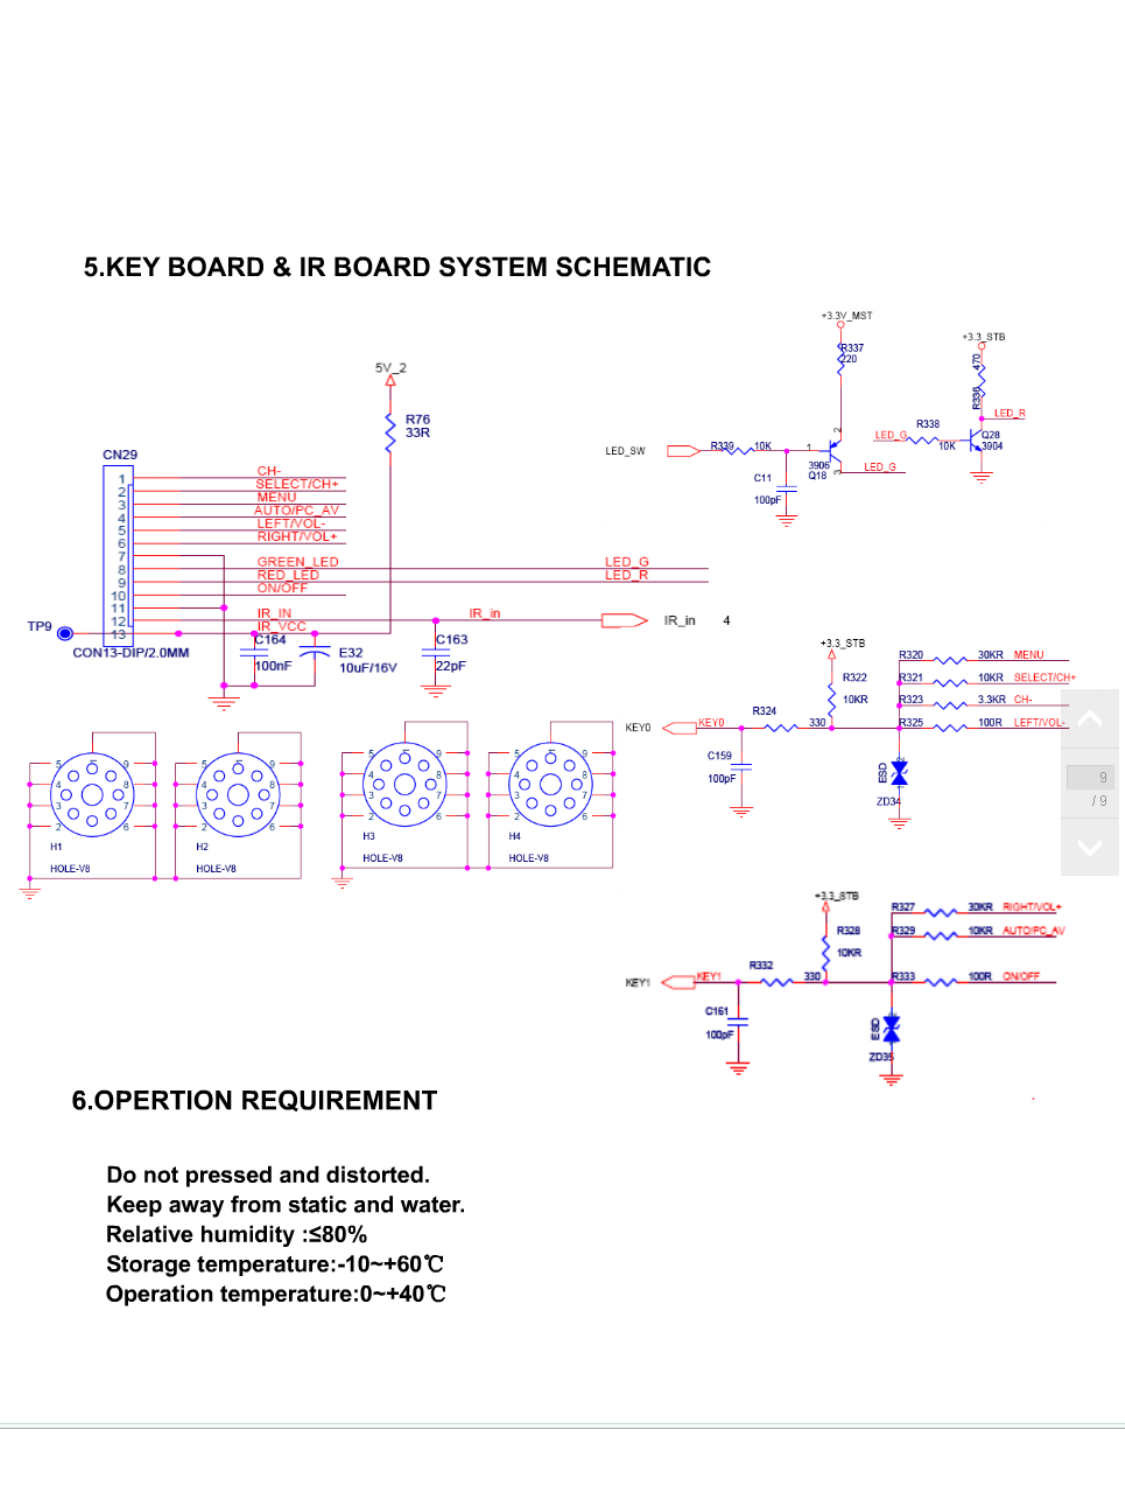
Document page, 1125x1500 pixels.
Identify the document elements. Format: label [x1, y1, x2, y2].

picture [0, 100, 1125, 1429]
